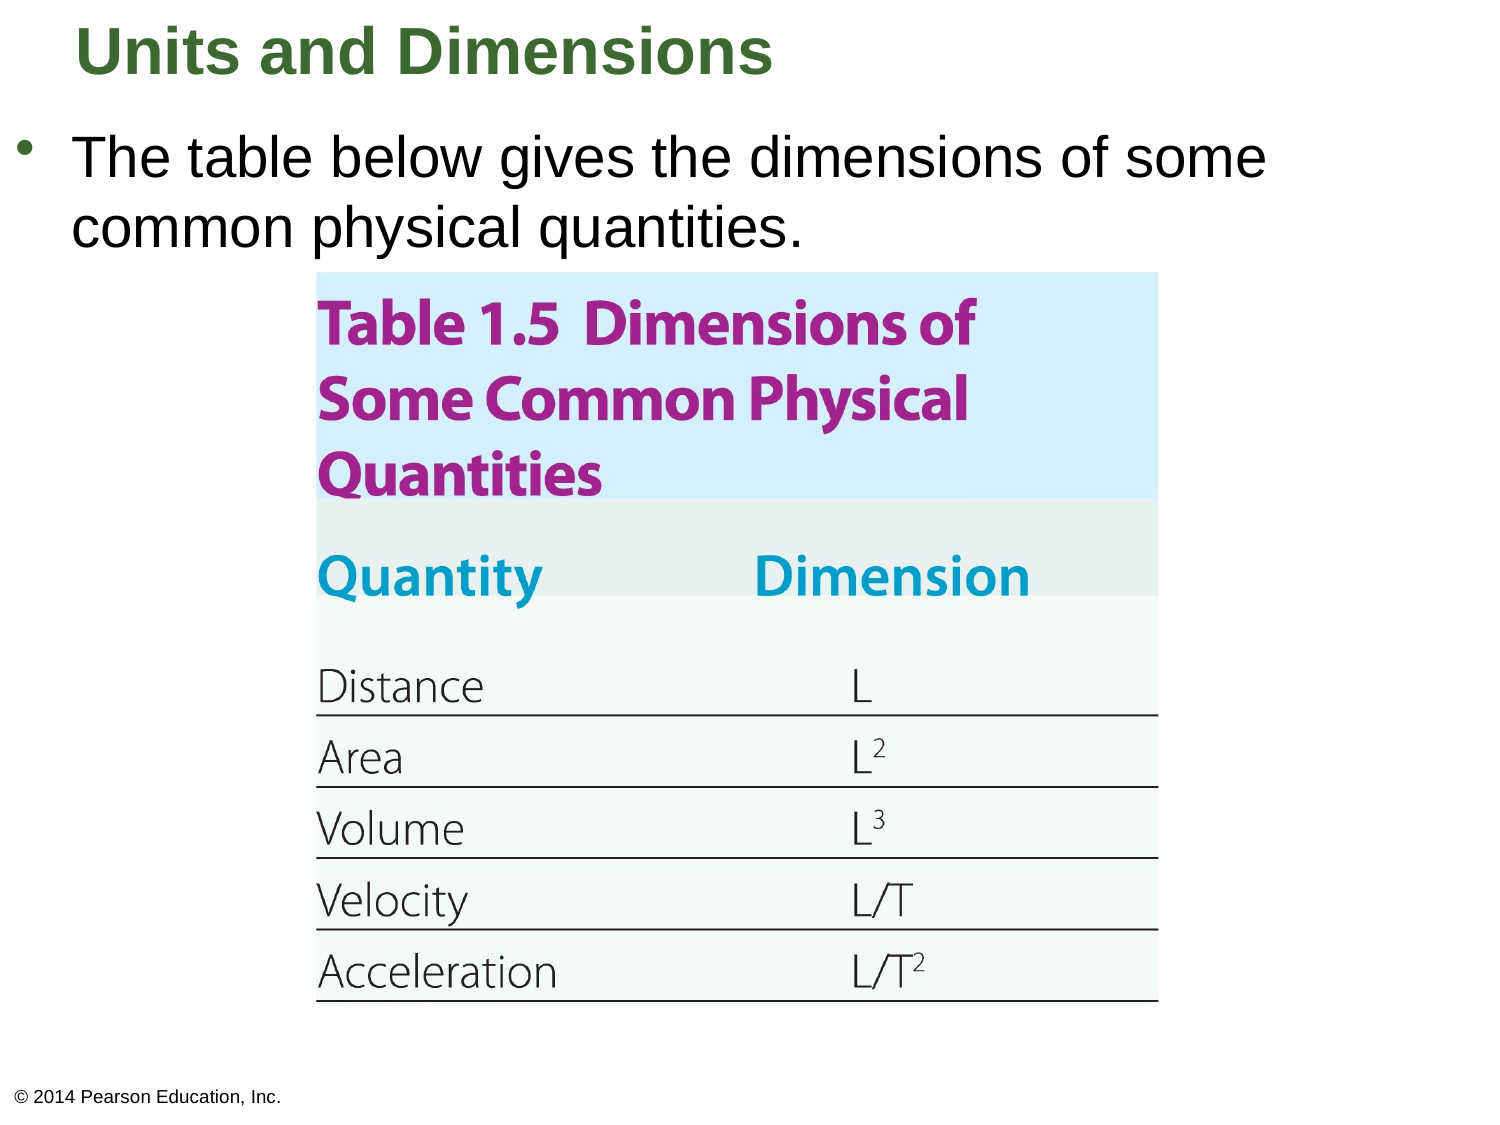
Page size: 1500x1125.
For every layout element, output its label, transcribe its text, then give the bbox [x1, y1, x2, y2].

title Units and Dimensions [0, 0, 1500, 96]
picture [309, 265, 1165, 1007]
list The table below gives the dimensions of some common physical quantities. [0, 112, 1500, 950]
footer © 2014 Pearson Education, Inc. [14, 1084, 900, 1115]
